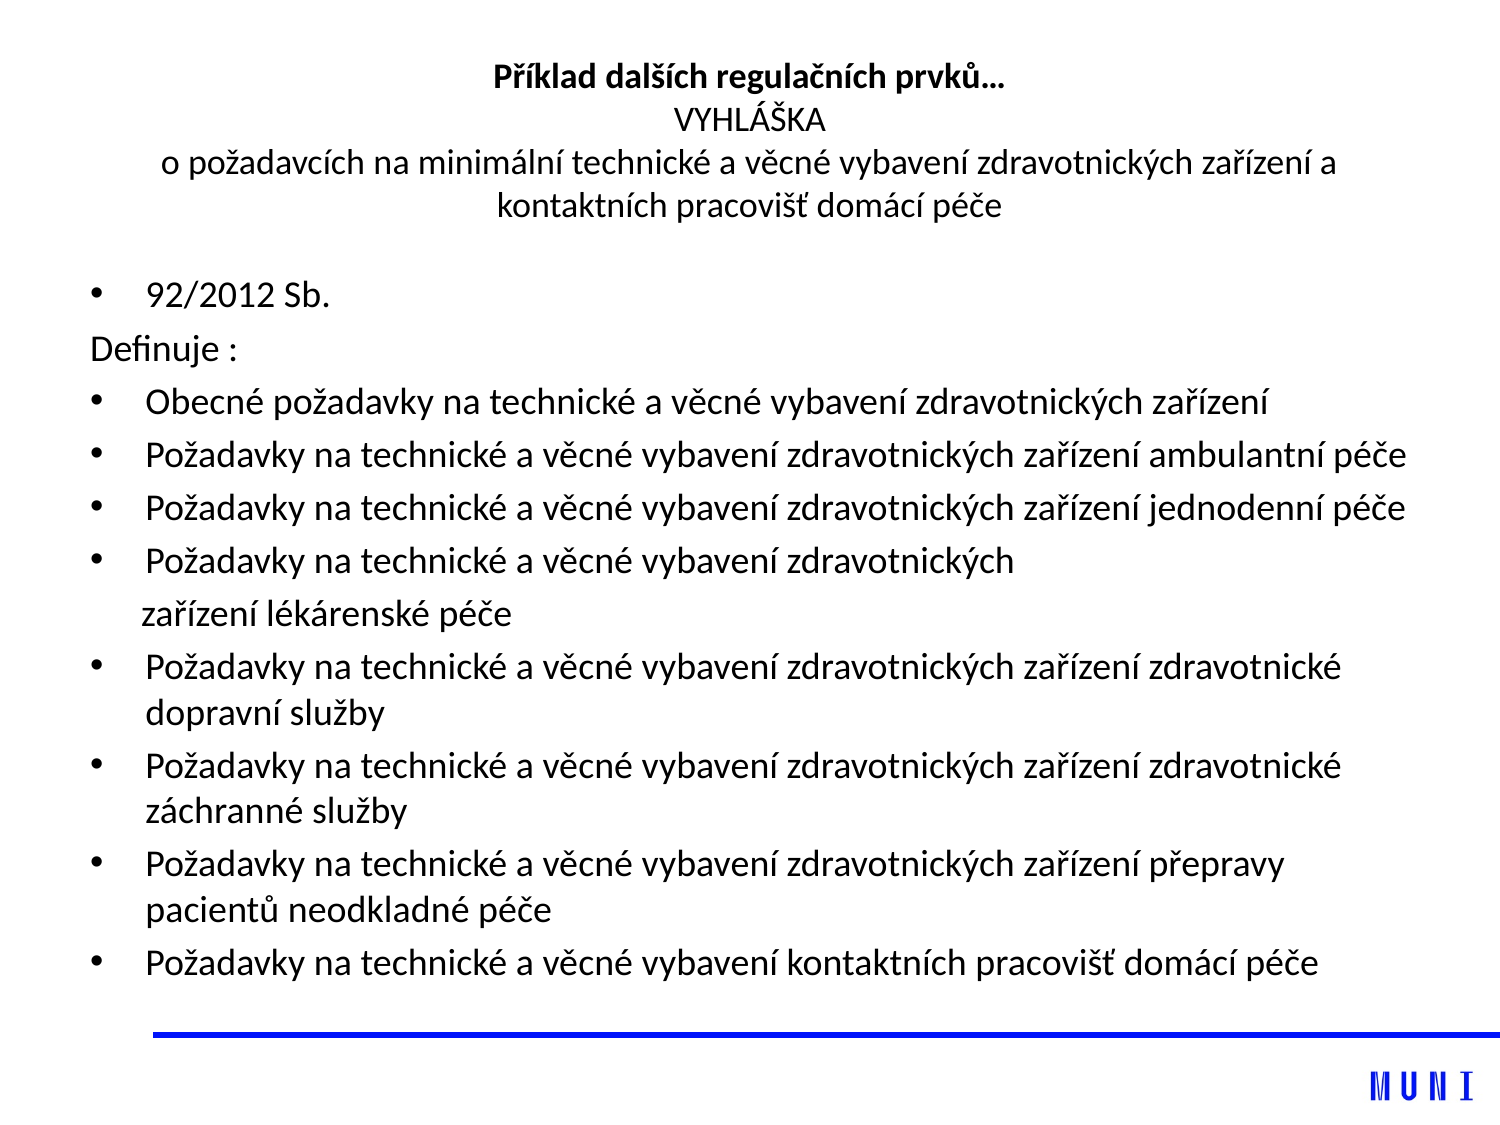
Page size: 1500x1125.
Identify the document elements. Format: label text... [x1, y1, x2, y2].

picture [1350, 1048, 1492, 1125]
list 92/2012 Sb. Definuje : Obecné požadavky na technické a věcné vybavení zdravotnických zařízení Požadavky na technické a věcné vybavení zdravotnických zařízení ambulantní péče Požadavky na technické a věcné vybavení zdravotnických zařízení jednodenní péče Požadavky na technické a věcné vybavení zdravotnických zařízení lékárenské péče Požadavky na technické a věcné vybavení zdravotnických zařízení zdravotnické dopravní služby Požadavky na technické a věcné vybavení zdravotnických zařízení zdravotnické záchranné služby Požadavky na technické a věcné vybavení zdravotnických zařízení přepravy pacientů neodkladné péče Požadavky na technické a věcné vybavení kontaktních pracovišť domácí péče [75, 262, 1425, 1005]
title Příklad dalších regulačních prvků… VYHLÁŠKA o požadavcích na minimální technické a věcné vybavení zdravotnických zařízení a kontaktních pracovišť domácí péče [75, 45, 1425, 233]
